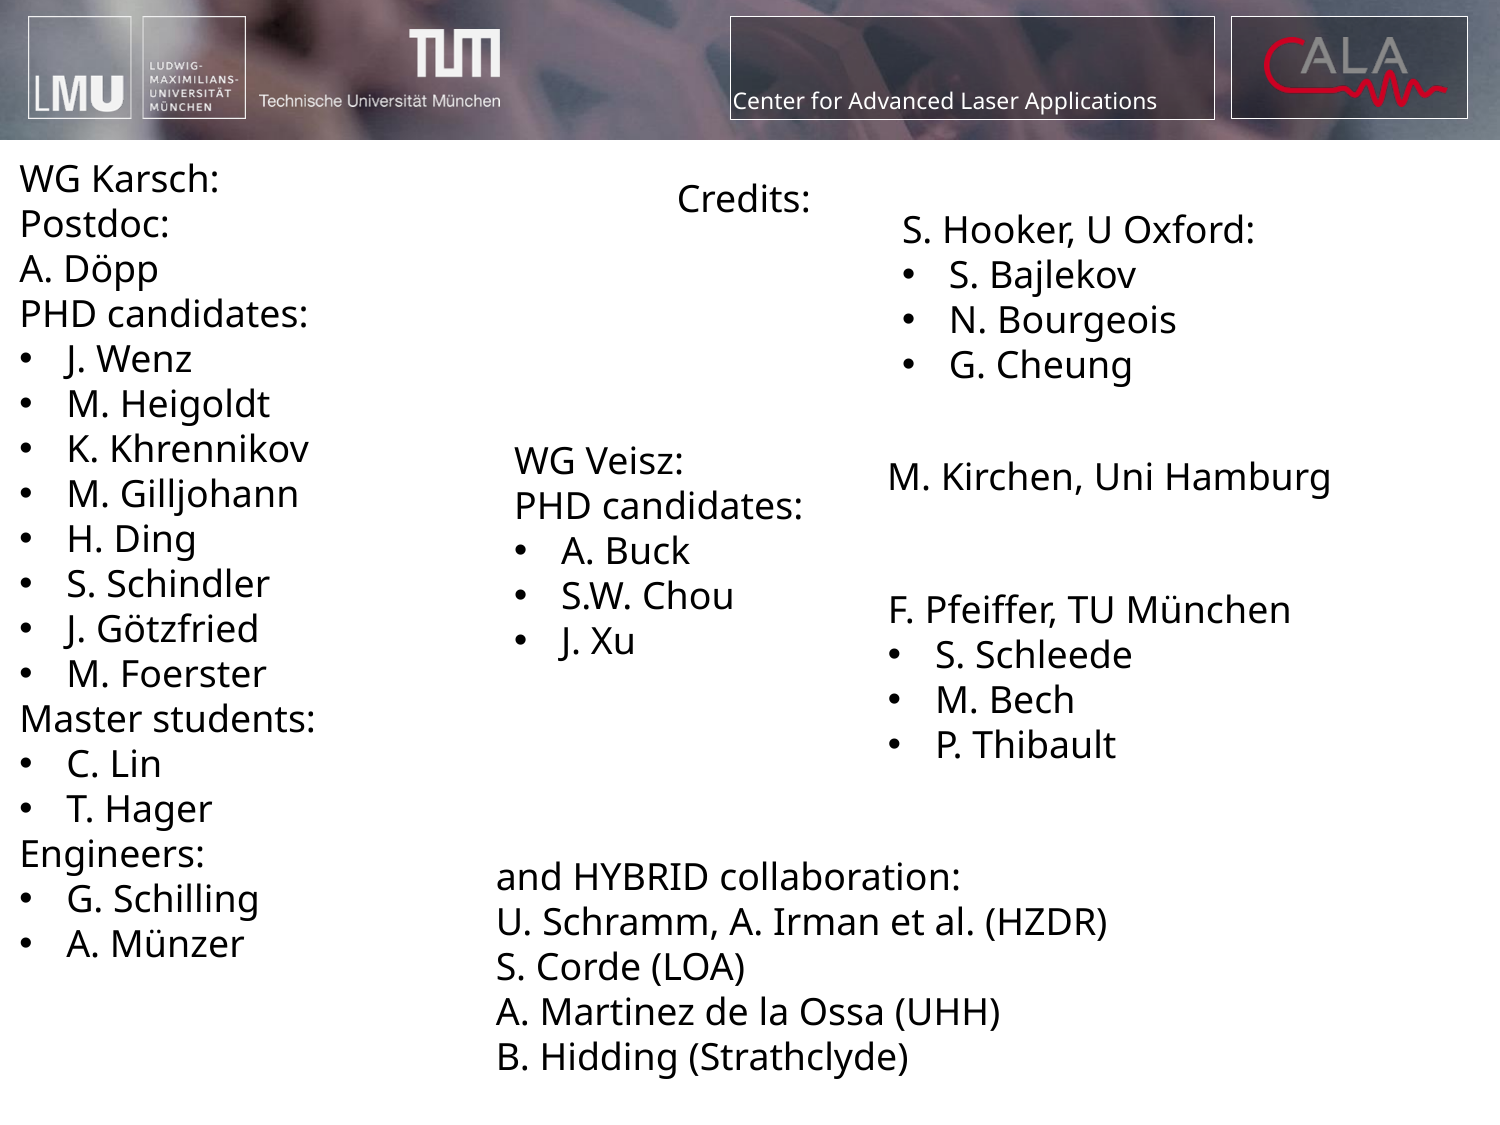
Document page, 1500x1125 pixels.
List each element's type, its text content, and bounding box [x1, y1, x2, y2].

text_box WG Veisz: PHD candidates: A. Buck S.W. Chou J. Xu [499, 429, 829, 715]
text_box Credits: [661, 167, 826, 228]
text_box S. Hooker, U Oxford: S. Bajlekov N. Bourgeois G. Cheung [887, 198, 1281, 394]
picture [0, 0, 1500, 140]
text_box F. Pfeiffer, TU München S. Schleede M. Bech P. Thibault [873, 578, 1308, 774]
text_box M. Kirchen, Uni Hamburg [872, 445, 1348, 506]
text_box WG Karsch: Postdoc: A. Döpp PHD candidates: J. Wenz M. Heigoldt K. Khrennikov M. Gilljohann H. Ding S. Schindler J. Götzfried M. Foerster Master students: C. Lin T. Hager Engineers: G. Schilling A. Münzer [4, 147, 334, 1063]
text_box and HYBRID collaboration: U. Schramm, A. Irman et al. (HZDR) S. Corde (LOA) A. Martinez de la Ossa (UHH) B. Hidding (Strathclyde) [481, 845, 1123, 1125]
